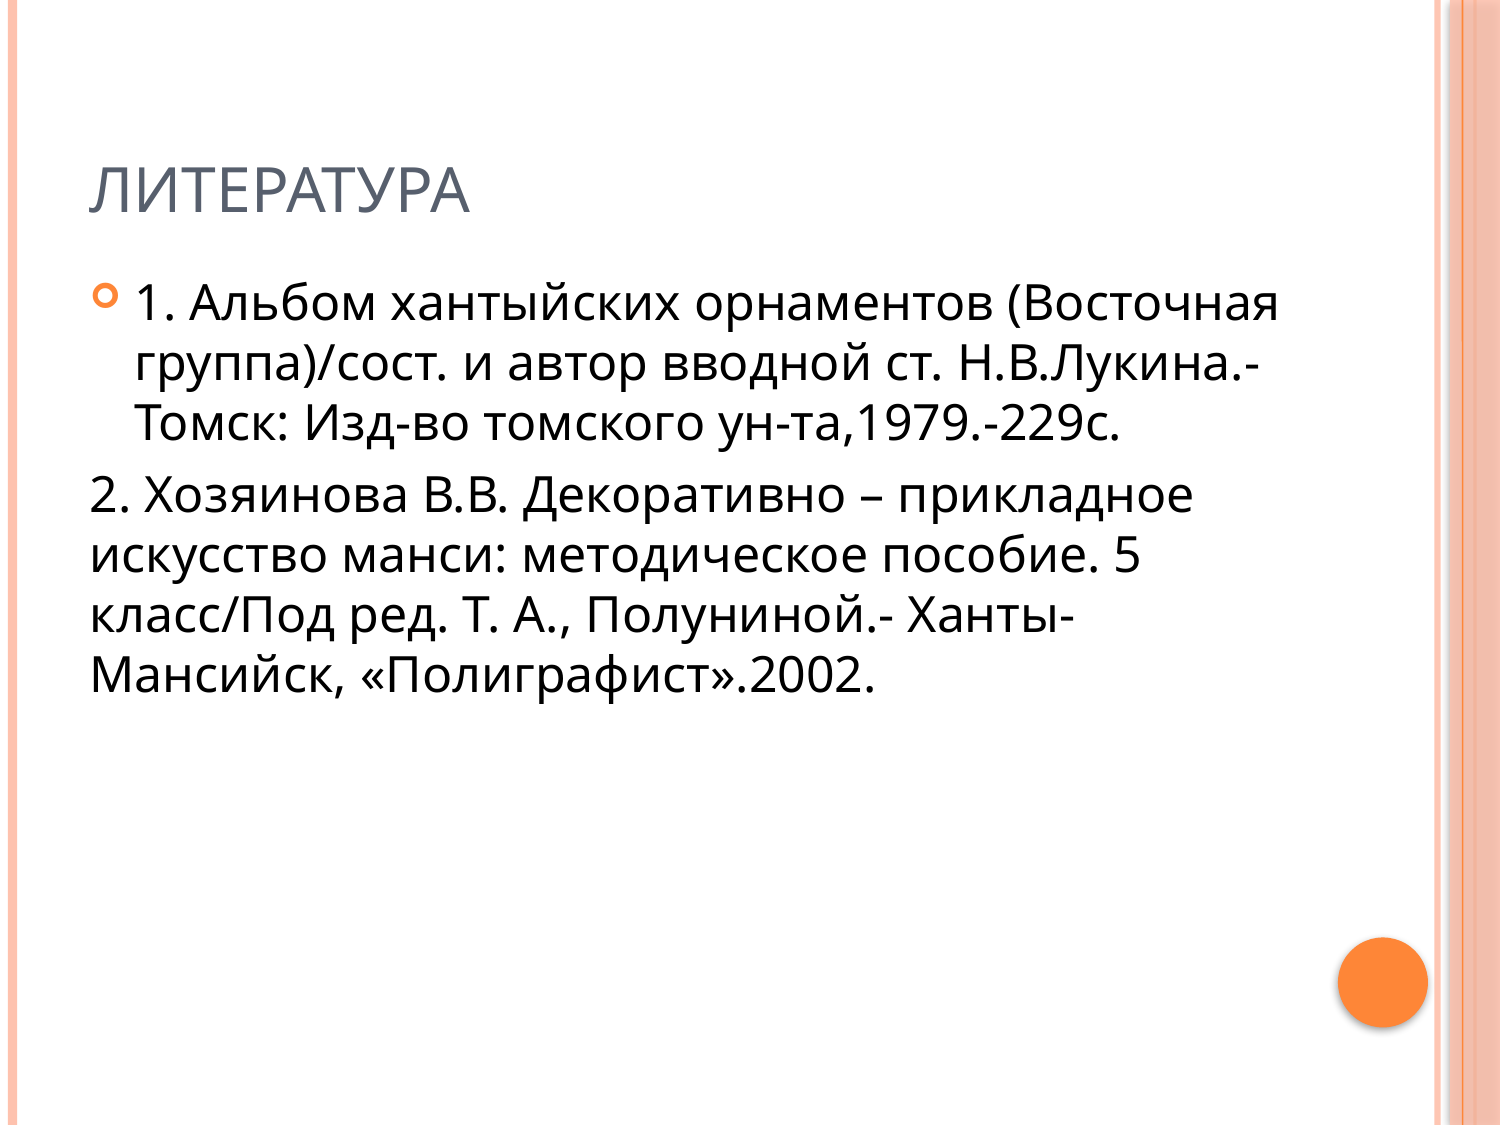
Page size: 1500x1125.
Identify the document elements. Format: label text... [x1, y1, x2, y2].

list 1. Альбом хантыйских орнаментов (Восточная группа)/сост. и автор вводной ст. Н.В.Лукина.- Томск: Изд-во томского ун-та,1979.-229с. 2. Хозяинова В.В. Декоративно – прикладное искусство манси: методическое пособие. 5 класс/Под ред. Т. А., Полуниной.- Ханты-Мансийск, «Полиграфист».2002. [75, 262, 1300, 1062]
title литература [75, 45, 1300, 233]
